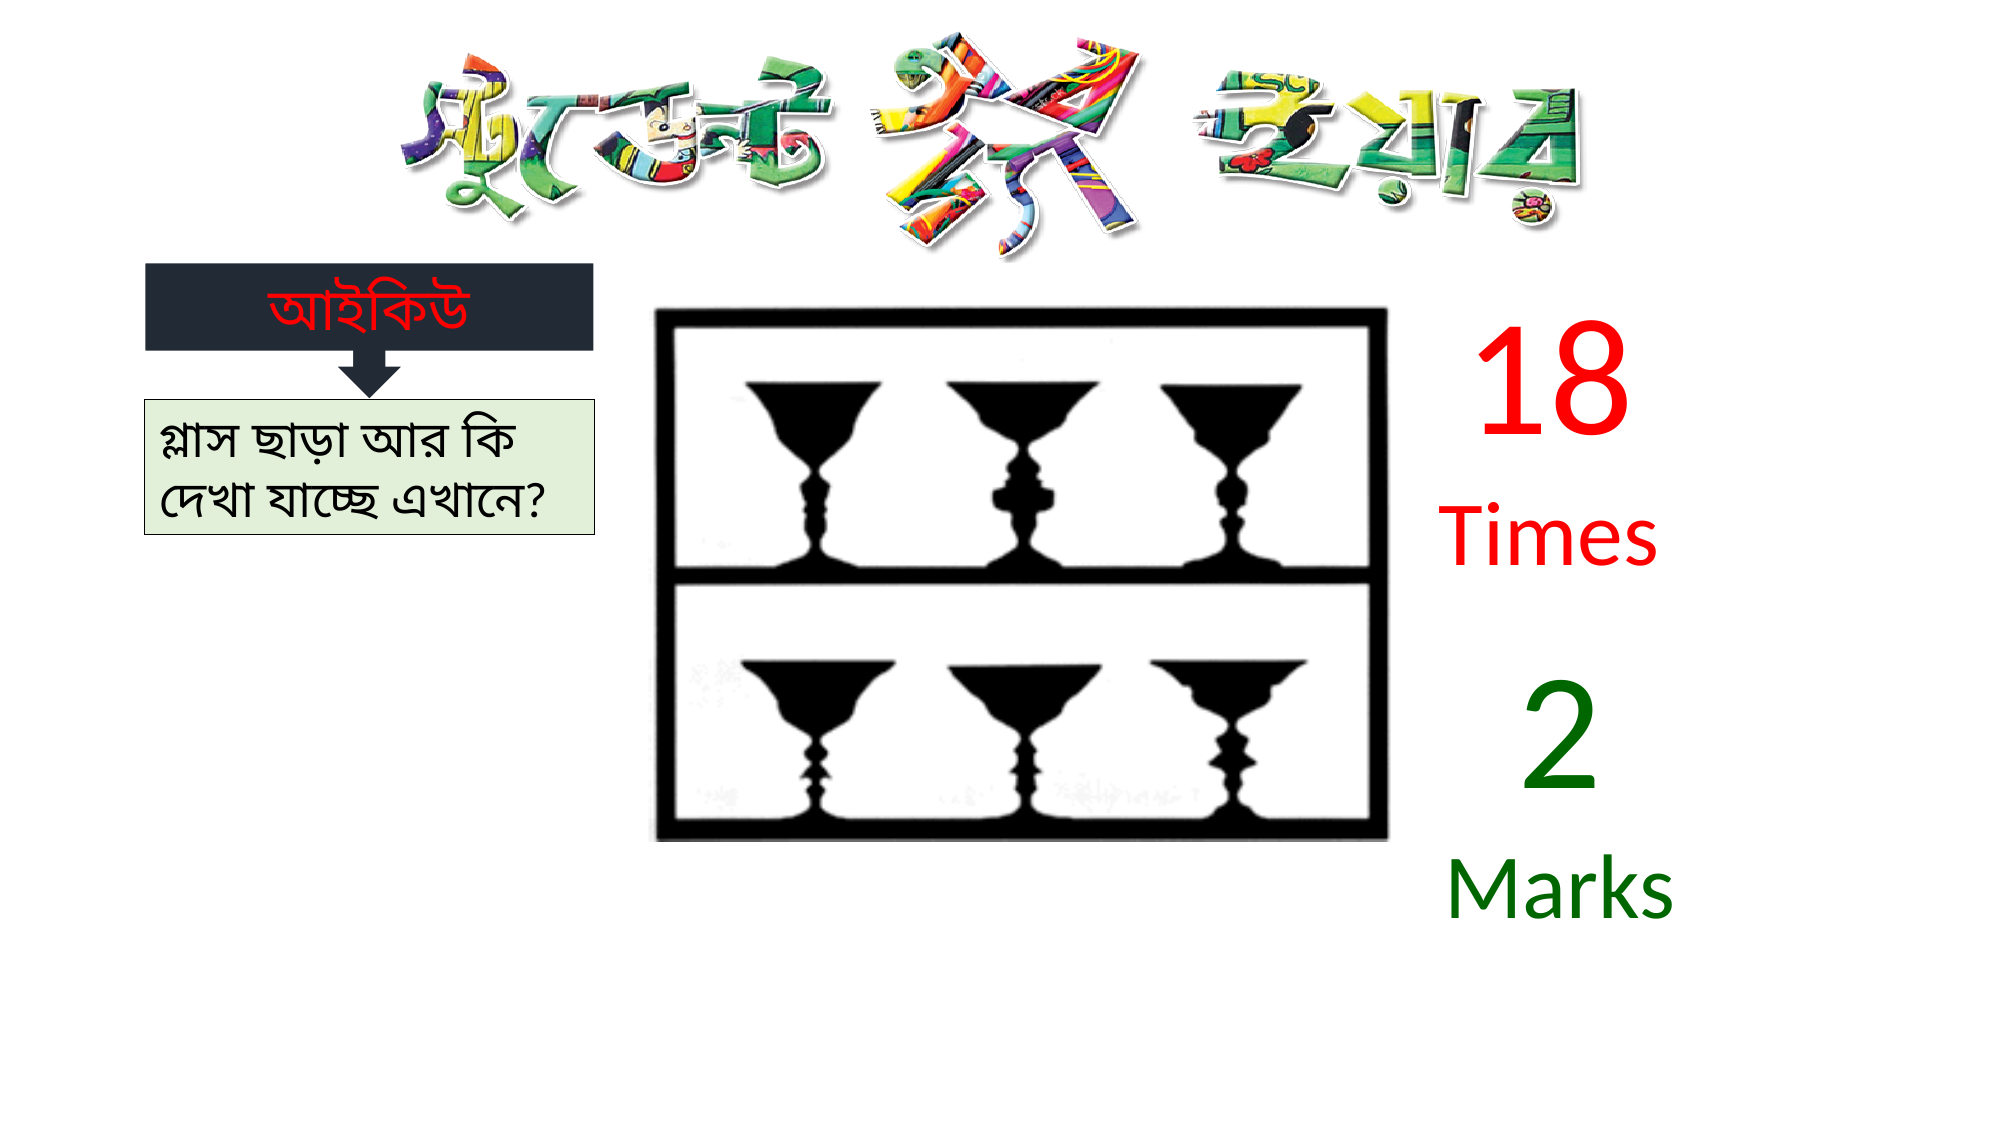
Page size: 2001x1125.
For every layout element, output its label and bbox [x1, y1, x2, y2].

text_box [387, 24, 1726, 970]
text_box [144, 262, 1396, 842]
